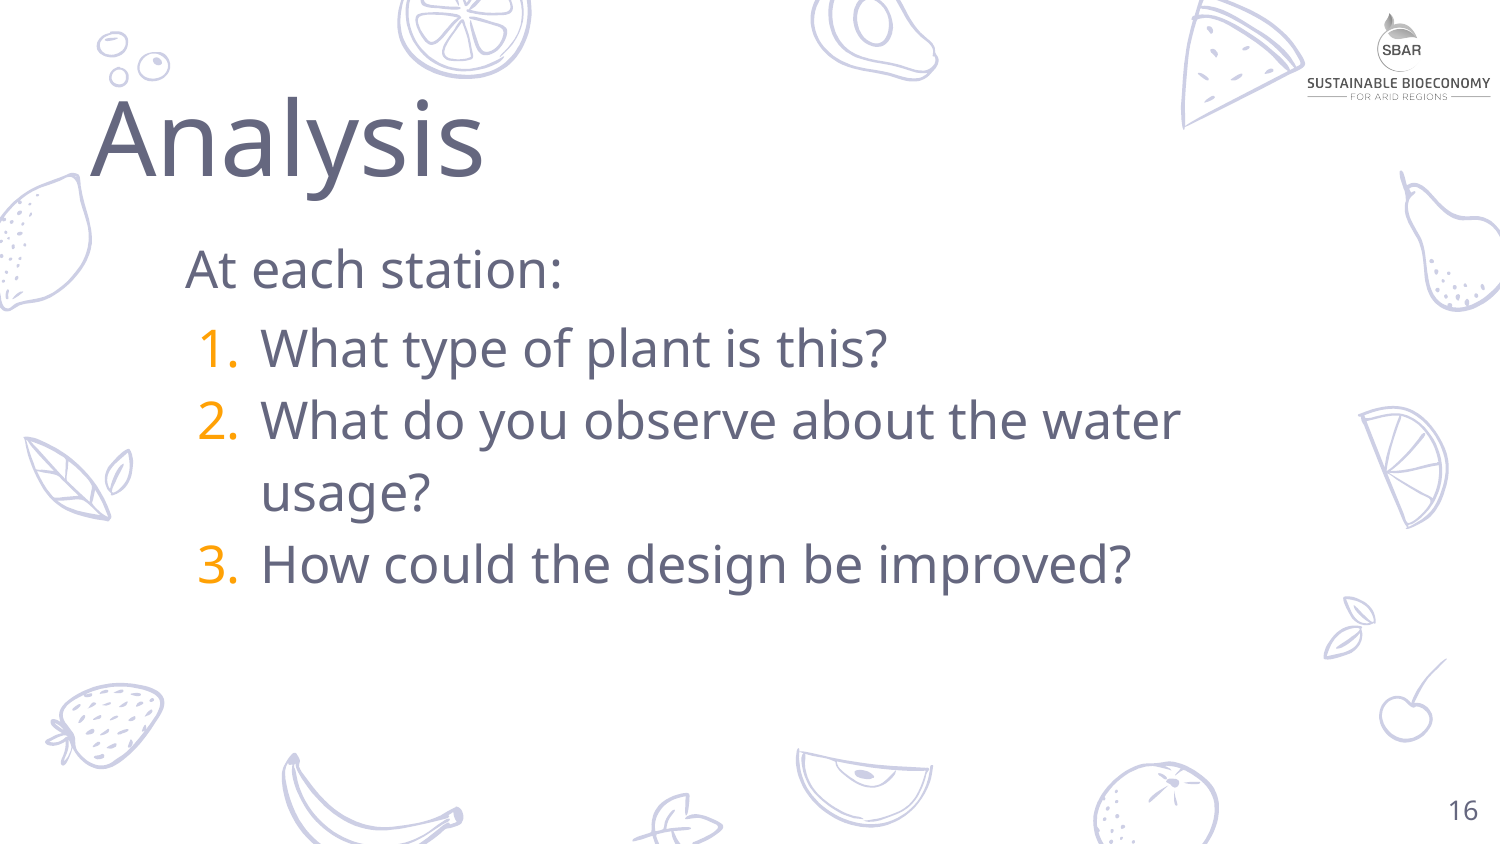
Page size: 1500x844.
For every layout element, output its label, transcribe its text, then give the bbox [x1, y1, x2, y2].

list At each station: What type of plant is this? What do you observe about the water usage? How could the design be improved? [170, 211, 1312, 732]
picture [1302, 0, 1496, 115]
slide_number 16 [1403, 779, 1494, 844]
title Analysis [75, 71, 1057, 212]
